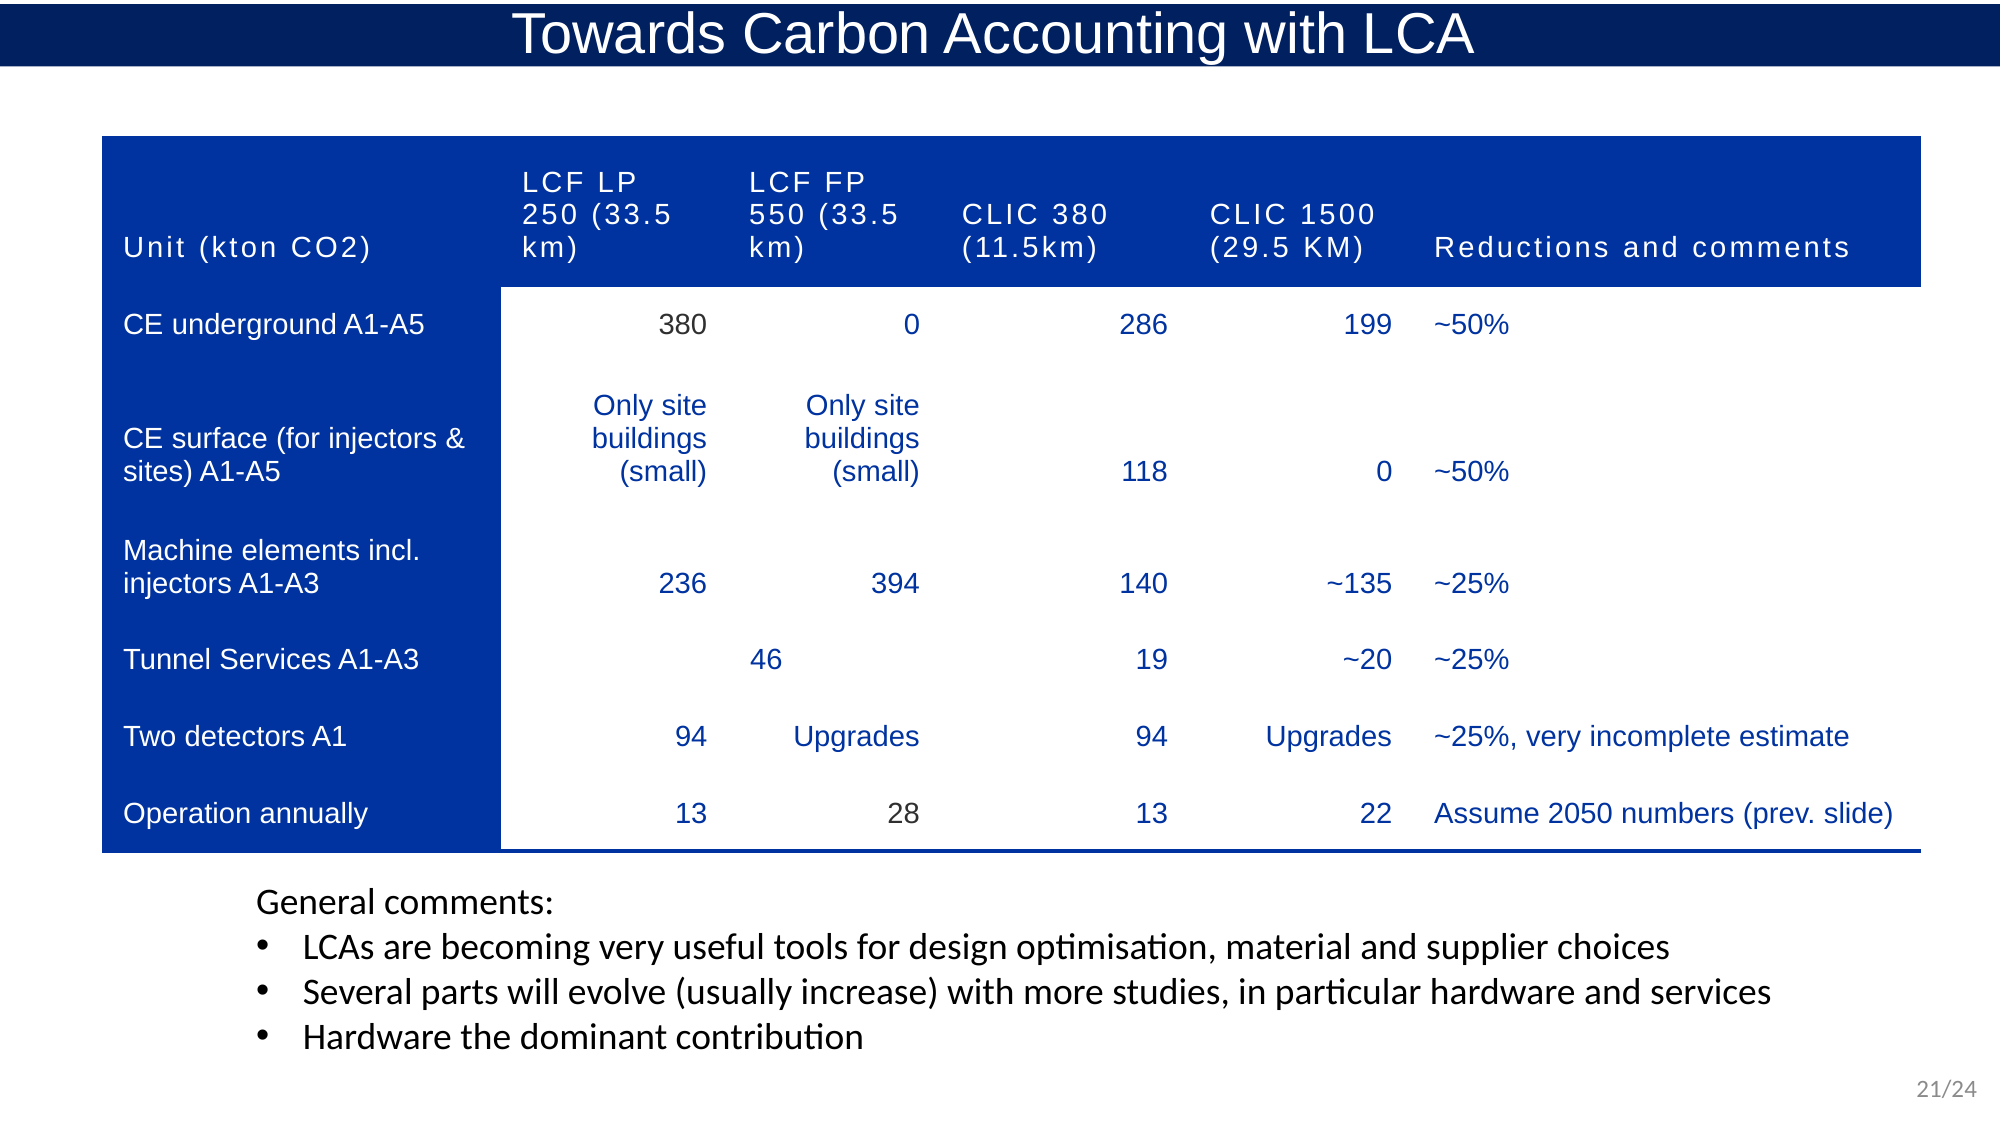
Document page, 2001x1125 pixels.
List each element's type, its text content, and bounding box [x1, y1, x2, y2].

table_cell Operation annually [102, 774, 501, 849]
table_cell 94 [941, 697, 1189, 774]
table_cell 0 [728, 287, 941, 362]
table_cell 286 [941, 287, 1189, 362]
table_cell 140 [941, 509, 1189, 620]
table_cell ~25%, very incomplete estimate [1413, 697, 1921, 774]
table_cell ~50% [1413, 287, 1921, 362]
table_cell Upgrades [1189, 697, 1413, 774]
table_header Unit (kton CO2) [102, 140, 501, 283]
table_cell 0 [1189, 362, 1413, 509]
text_box General comments: LCAs are becoming very useful tools for design optimisation, material and supplier choices Several parts will evolve (usually increase) with more studies, in particular hardware and services Hardware the dominant contribution [241, 869, 1797, 1065]
table_cell 199 [1189, 287, 1413, 362]
table_cell 22 [1189, 774, 1413, 849]
table_cell 46 [501, 620, 941, 697]
table_cell Tunnel Services A1-A3 [102, 620, 501, 697]
table_cell 118 [941, 362, 1189, 509]
table_header CLIC 1500 (29.5 KM) [1189, 140, 1413, 283]
table_cell 236 [501, 509, 728, 620]
table_cell Two detectors A1 [102, 697, 501, 774]
table_cell 13 [941, 774, 1189, 849]
table_cell 28 [728, 774, 941, 849]
table_cell Upgrades [728, 697, 941, 774]
table_cell 380 [501, 287, 728, 362]
table_cell Machine elements incl. injectors A1-A3 [102, 509, 501, 620]
table_cell ~25% [1413, 620, 1921, 697]
table_cell 13 [501, 774, 728, 849]
table_cell Only site buildings (small) [501, 362, 728, 509]
table_header LCF FP 550 (33.5 km) [728, 140, 941, 283]
table_cell CE surface (for injectors & sites) A1-A5 [102, 362, 501, 509]
table_cell Only site buildings (small) [728, 362, 941, 509]
table_cell 19 [941, 620, 1189, 697]
table_cell Assume 2050 numbers (prev. slide) [1413, 774, 1921, 849]
table_cell CE underground A1-A5 [102, 287, 501, 362]
table_header Reductions and comments [1413, 140, 1921, 283]
table_cell ~50% [1413, 362, 1921, 509]
table_header LCF LP 250 (33.5 km) [501, 140, 728, 283]
table_cell 394 [728, 509, 941, 620]
table_cell ~135 [1189, 509, 1413, 620]
table_cell ~20 [1189, 620, 1413, 697]
table_cell ~25% [1413, 509, 1921, 620]
slide_number 21/24 [1542, 1057, 1993, 1118]
table_header CLIC 380 (11.5km) [941, 140, 1189, 283]
text_box Towards Carbon Accounting with LCA [0, 4, 2000, 67]
table_cell 94 [501, 697, 728, 774]
